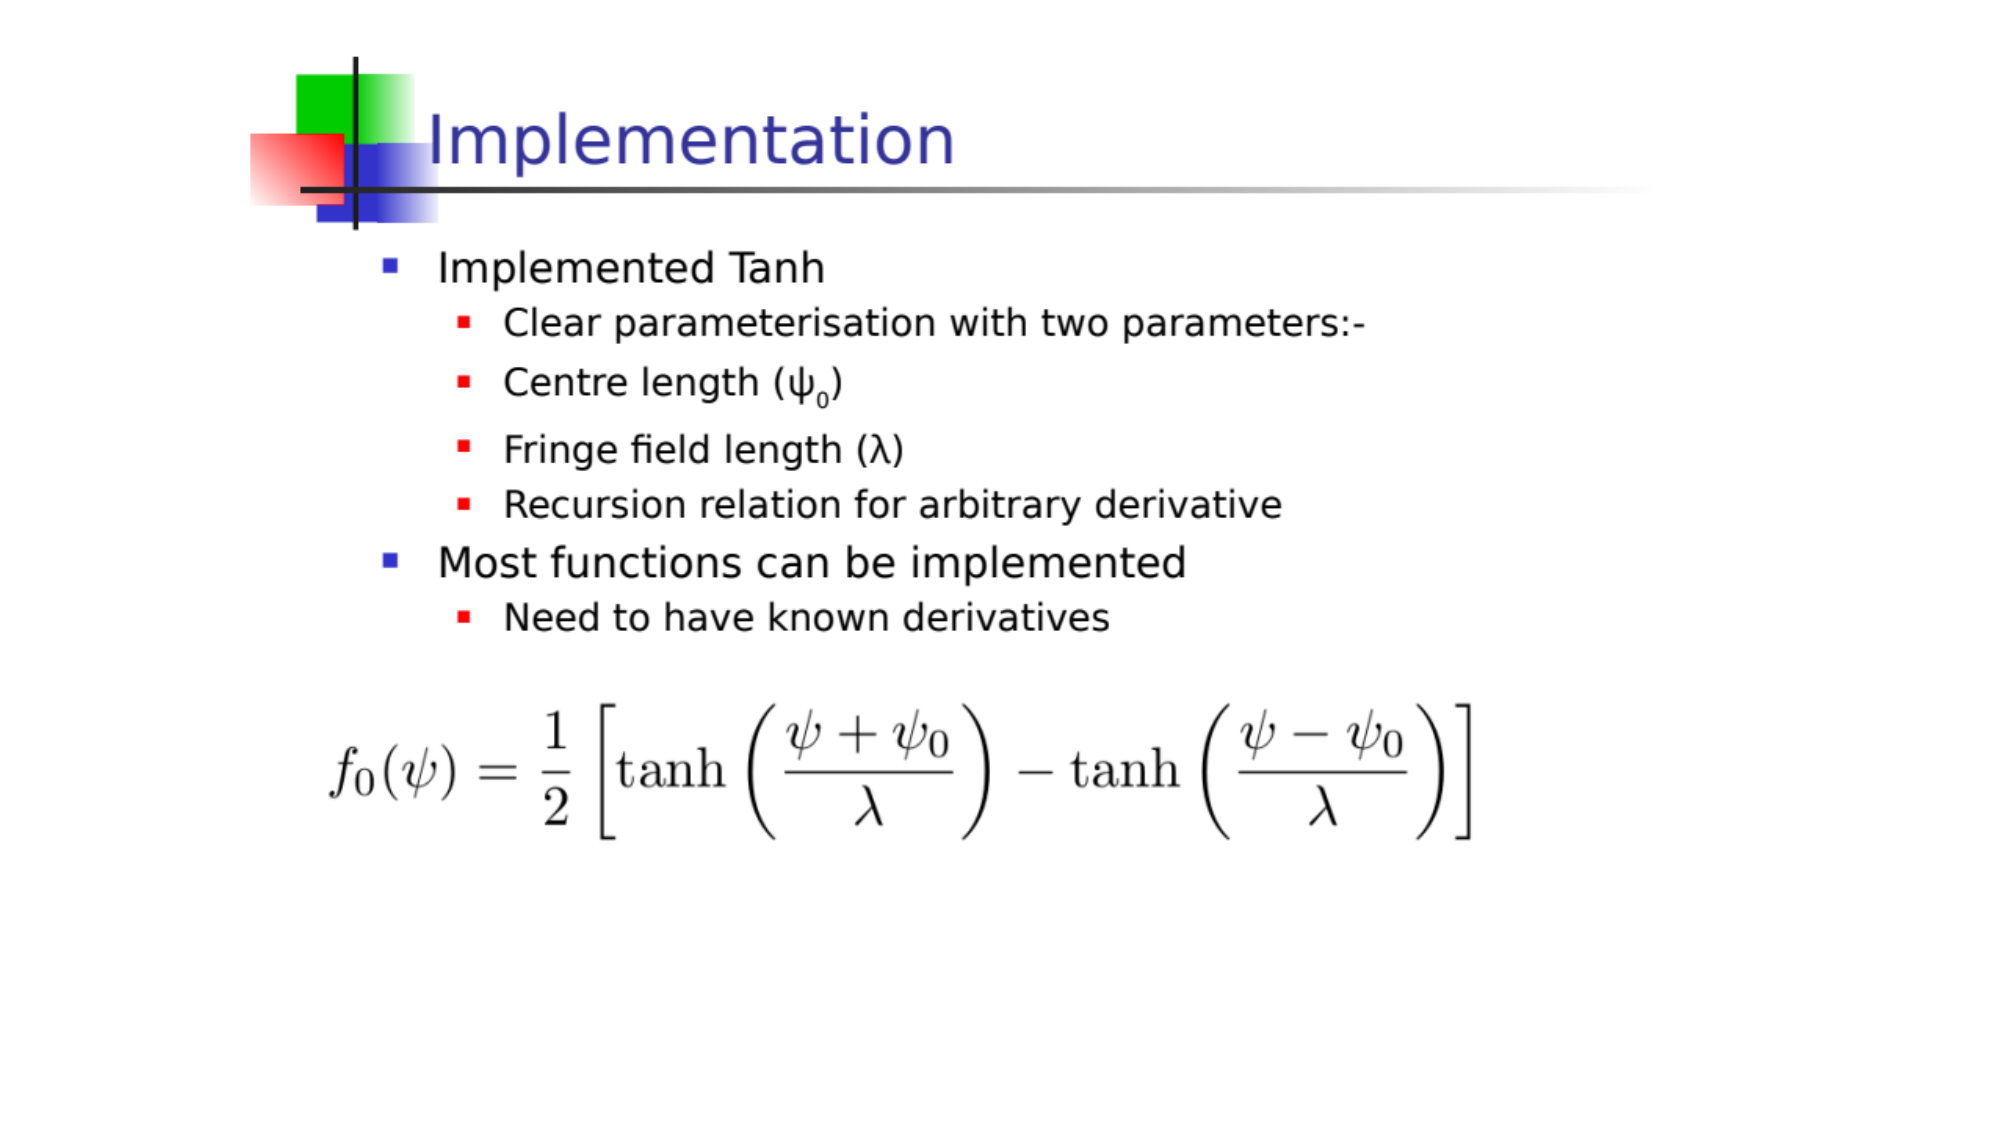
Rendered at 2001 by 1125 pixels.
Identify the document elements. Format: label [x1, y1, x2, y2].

picture [249, 0, 1750, 1125]
